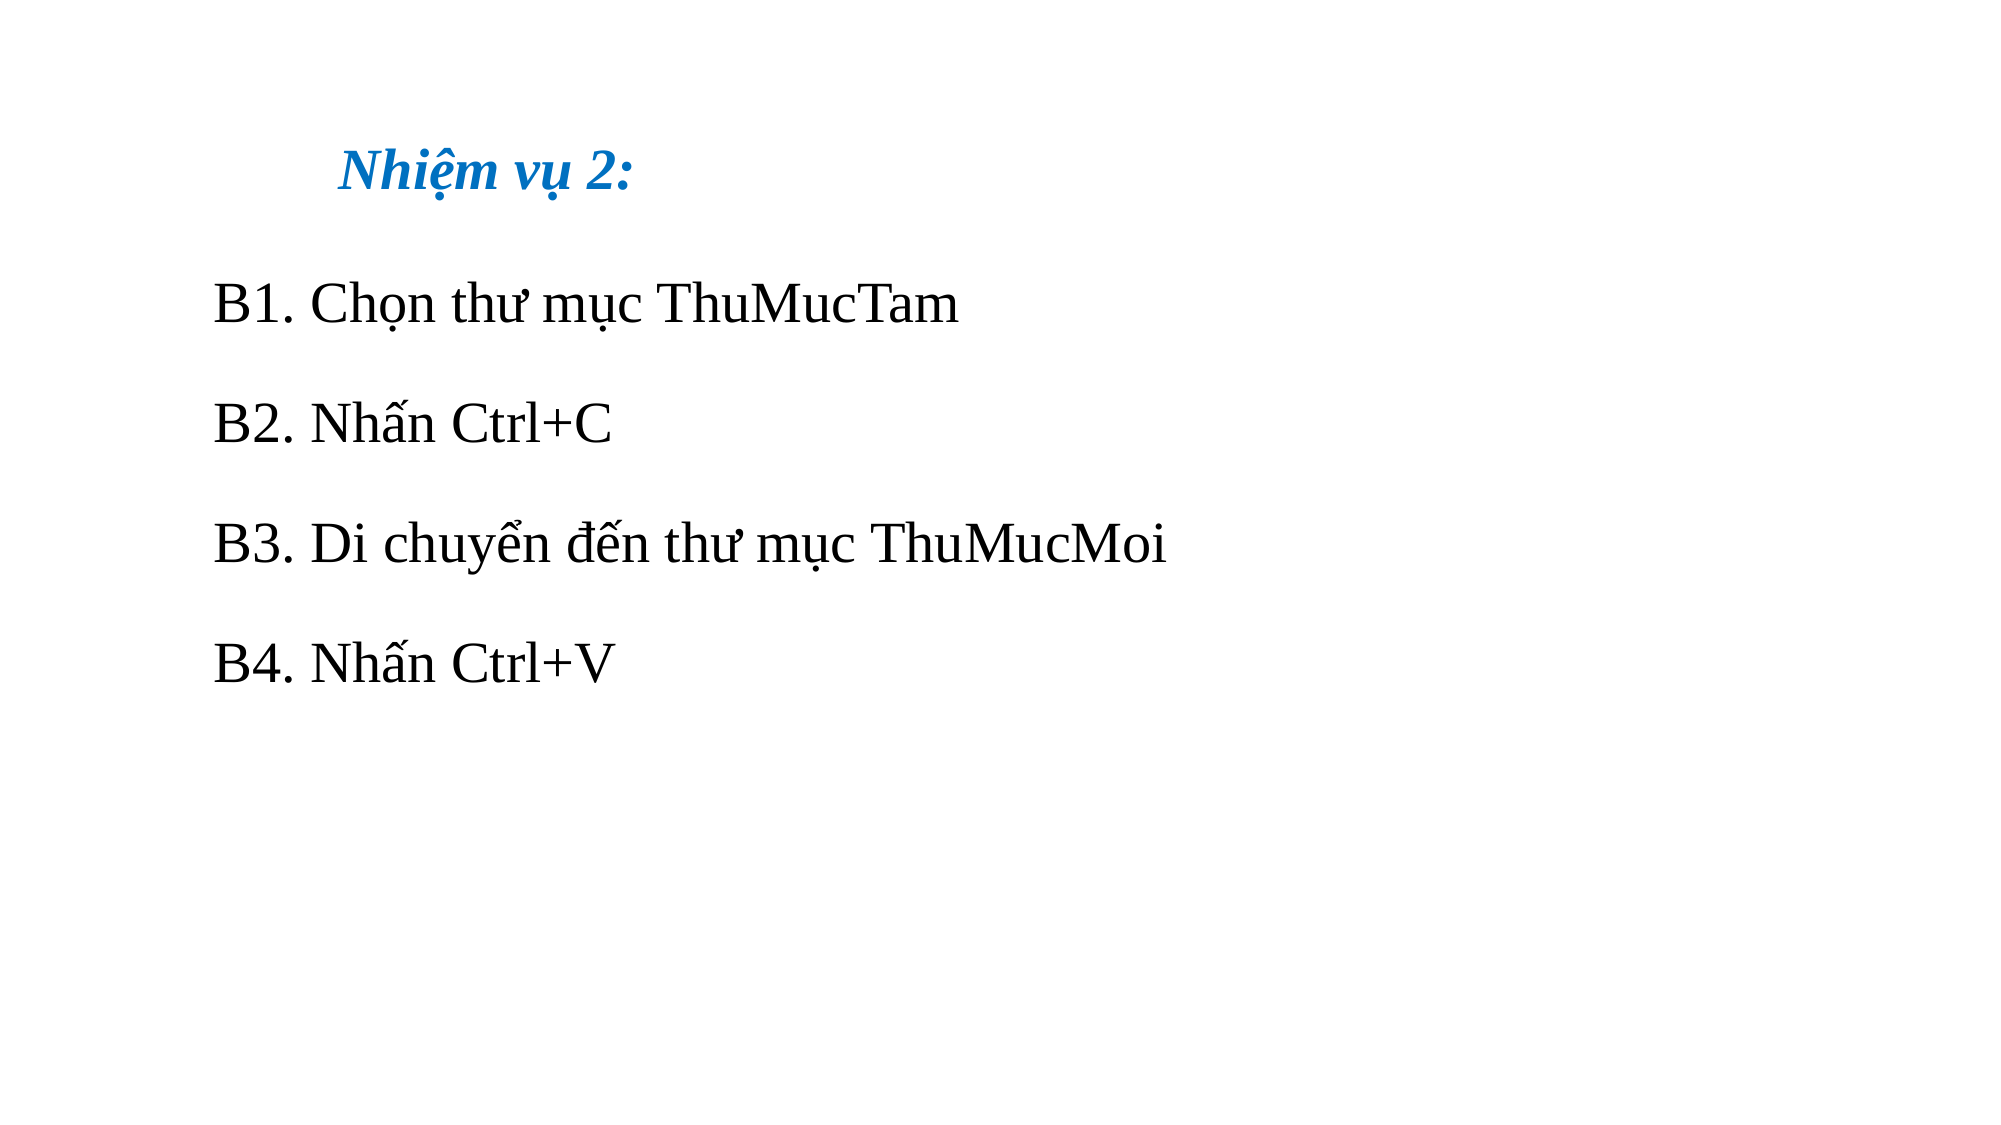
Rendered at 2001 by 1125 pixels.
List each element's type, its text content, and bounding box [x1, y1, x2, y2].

text_box Nhiệm vụ 2: [323, 124, 666, 209]
text_box B1. Chọn thư mục ThuMucTam B2. Nhấn Ctrl+C B3. Di chuyển đến thư mục ThuMucMoi B4. Nhấn Ctrl+V [198, 257, 1816, 702]
